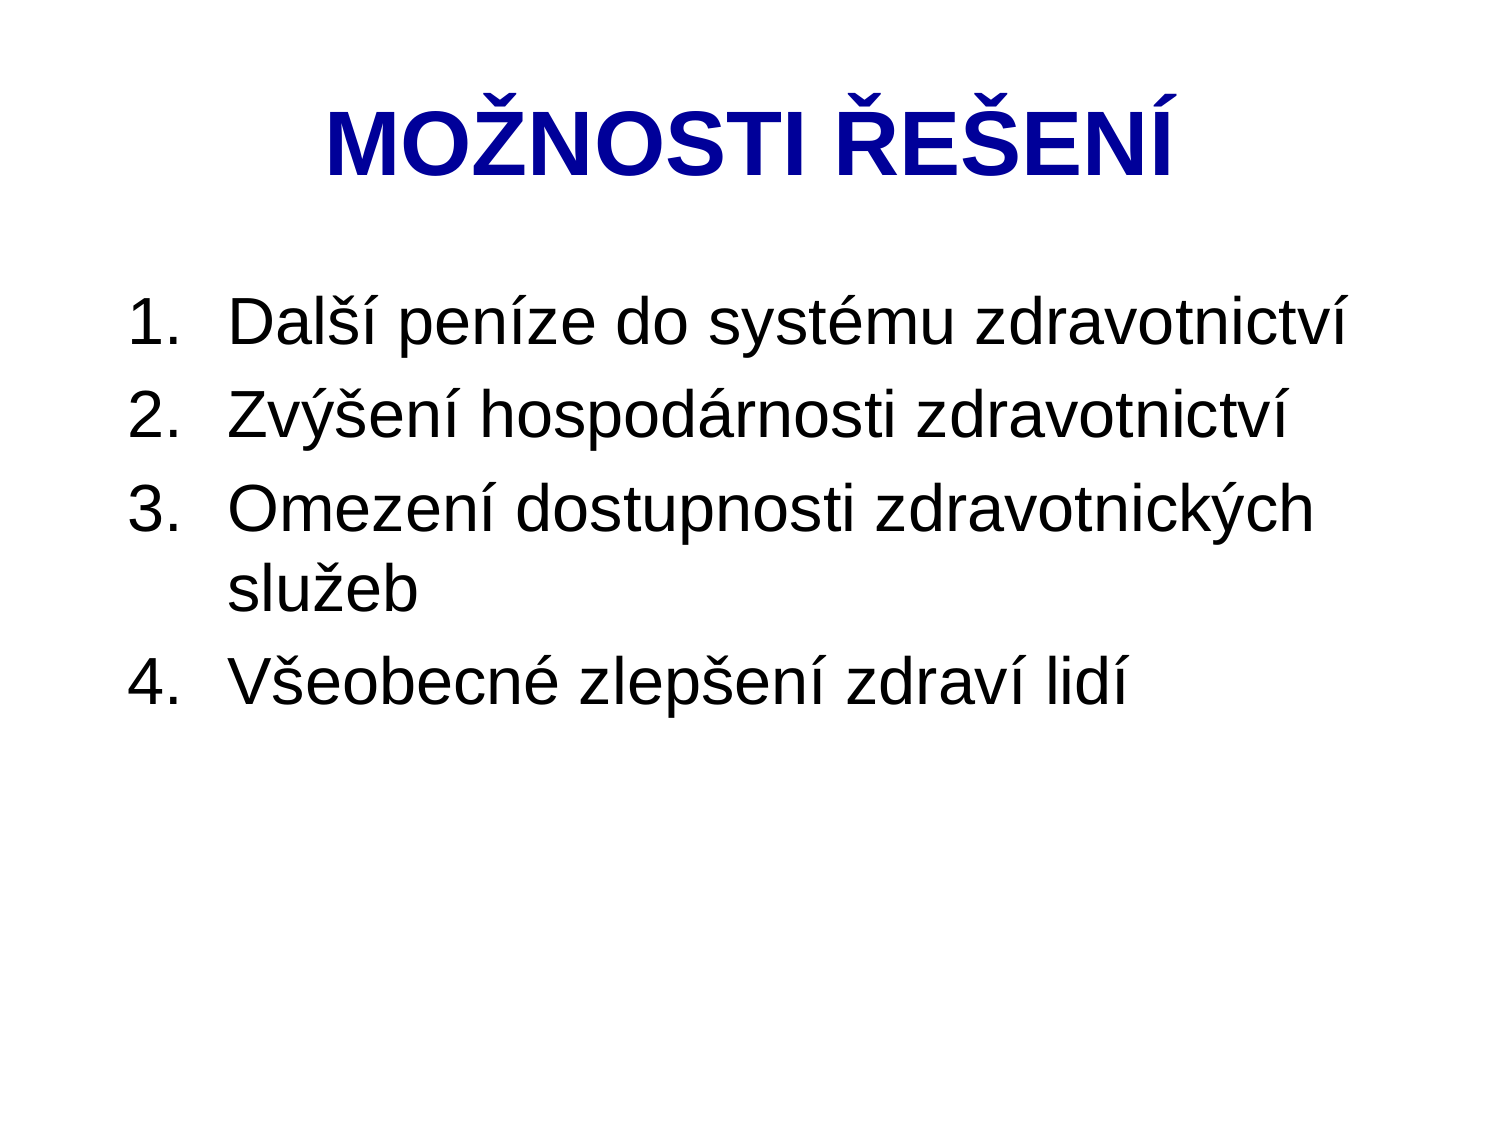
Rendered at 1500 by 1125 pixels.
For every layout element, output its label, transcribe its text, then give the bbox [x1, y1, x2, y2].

list Další peníze do systému zdravotnictví Zvýšení hospodárnosti zdravotnictví Omezení dostupnosti zdravotnických služeb Všeobecné zlepšení zdraví lidí [112, 270, 1436, 1013]
title MOŽNOSTI ŘEŠENÍ [75, 45, 1425, 233]
